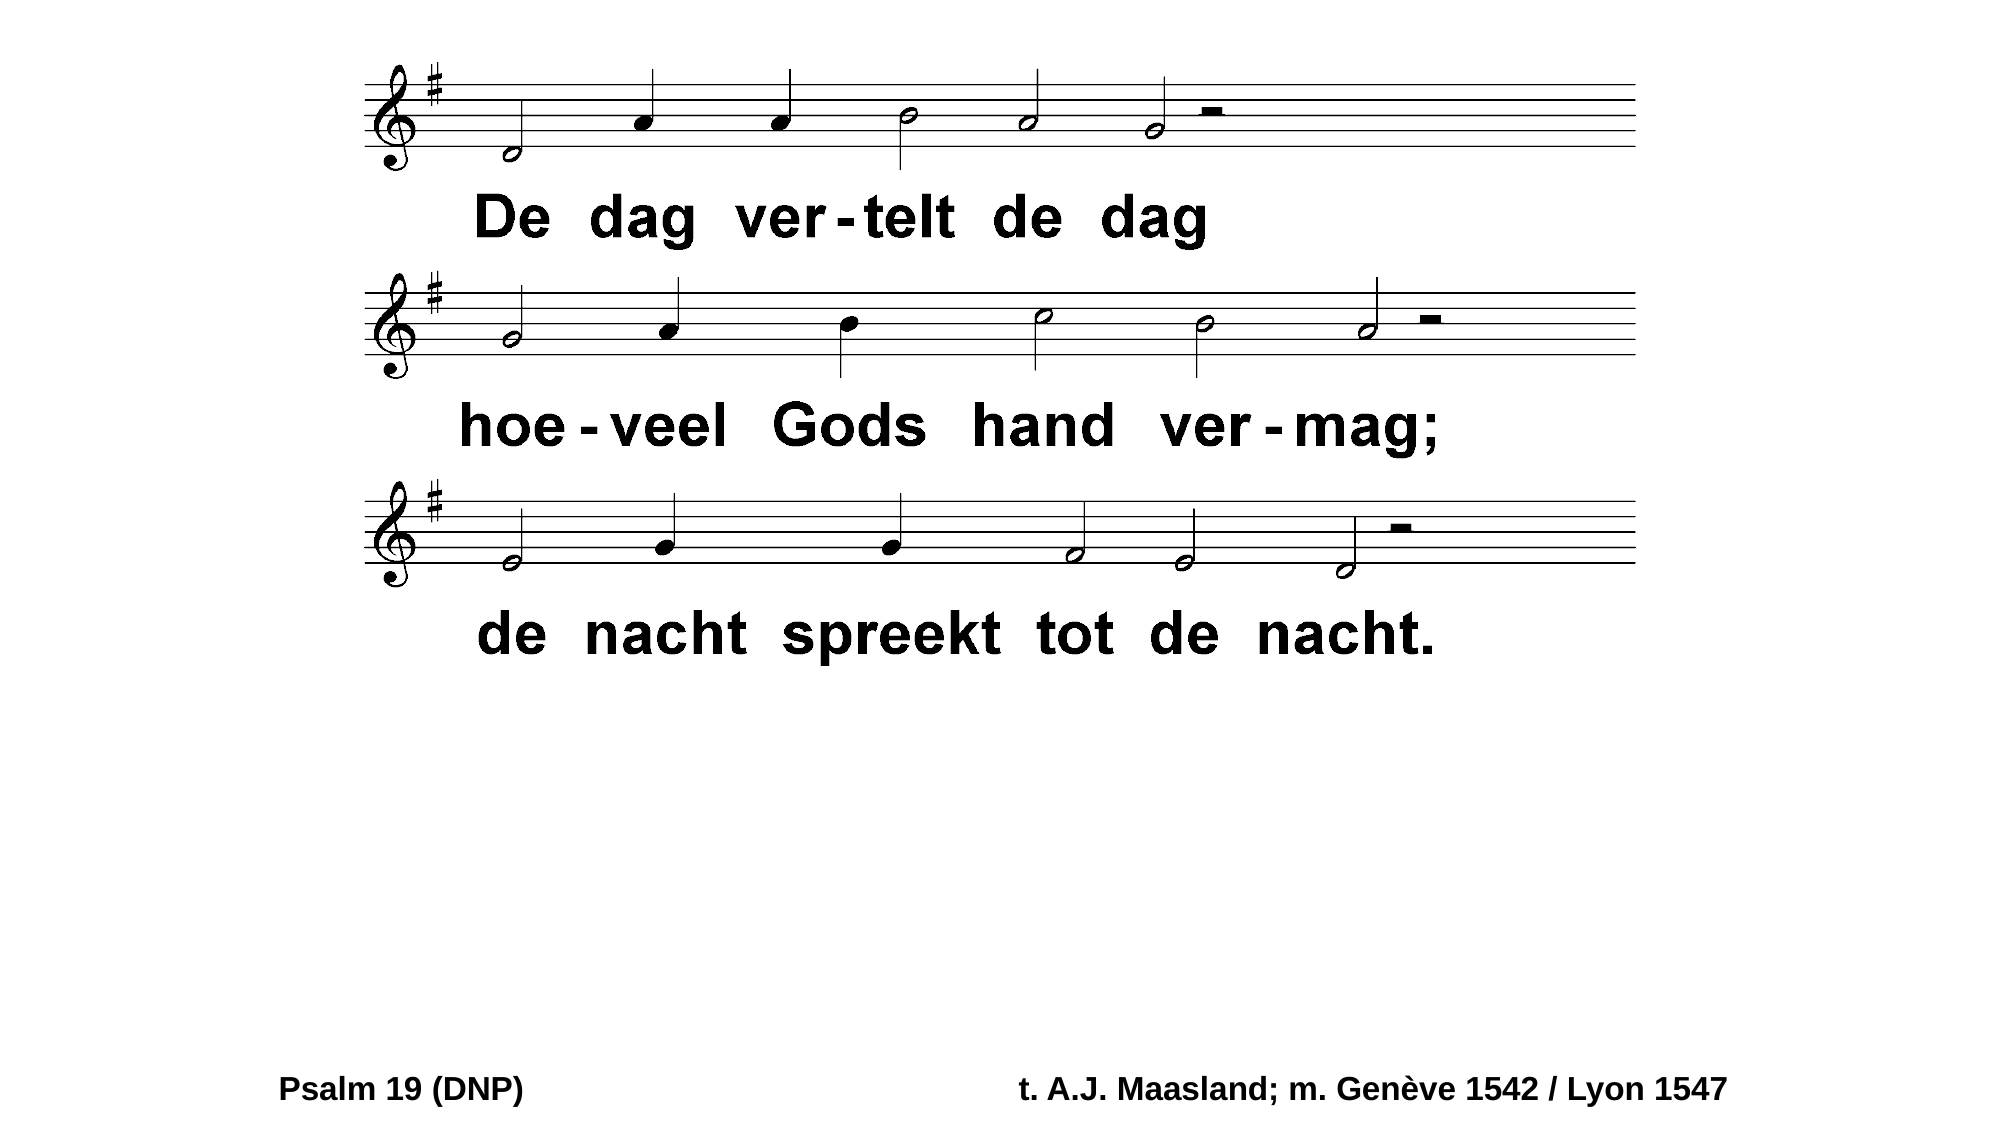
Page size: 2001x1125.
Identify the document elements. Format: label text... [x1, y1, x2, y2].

picture [364, 62, 1636, 666]
text_box Psalm 19 (DNP) t. A.J. Maasland; m. Genève 1542 / Lyon 1547 [263, 1059, 1745, 1115]
